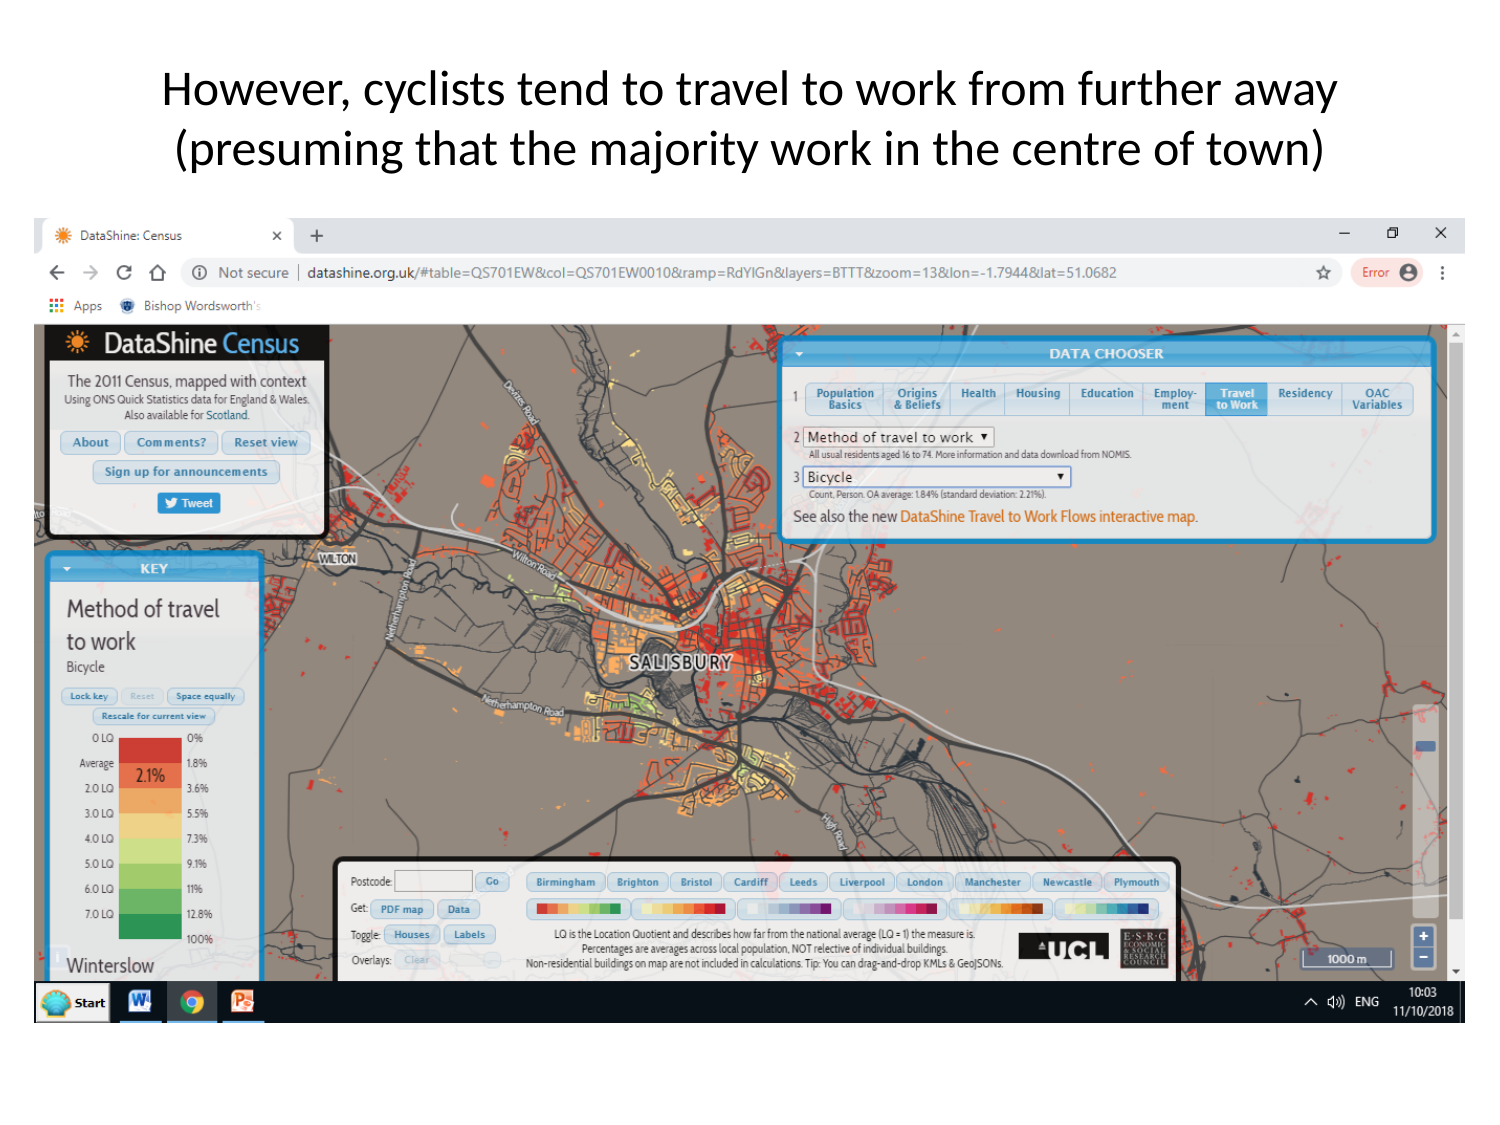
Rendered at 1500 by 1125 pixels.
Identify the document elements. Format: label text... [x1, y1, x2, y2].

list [34, 218, 1466, 1023]
title However, cyclists tend to travel to work from further away (presuming that the majority work in the centre of town) [75, 13, 1425, 216]
